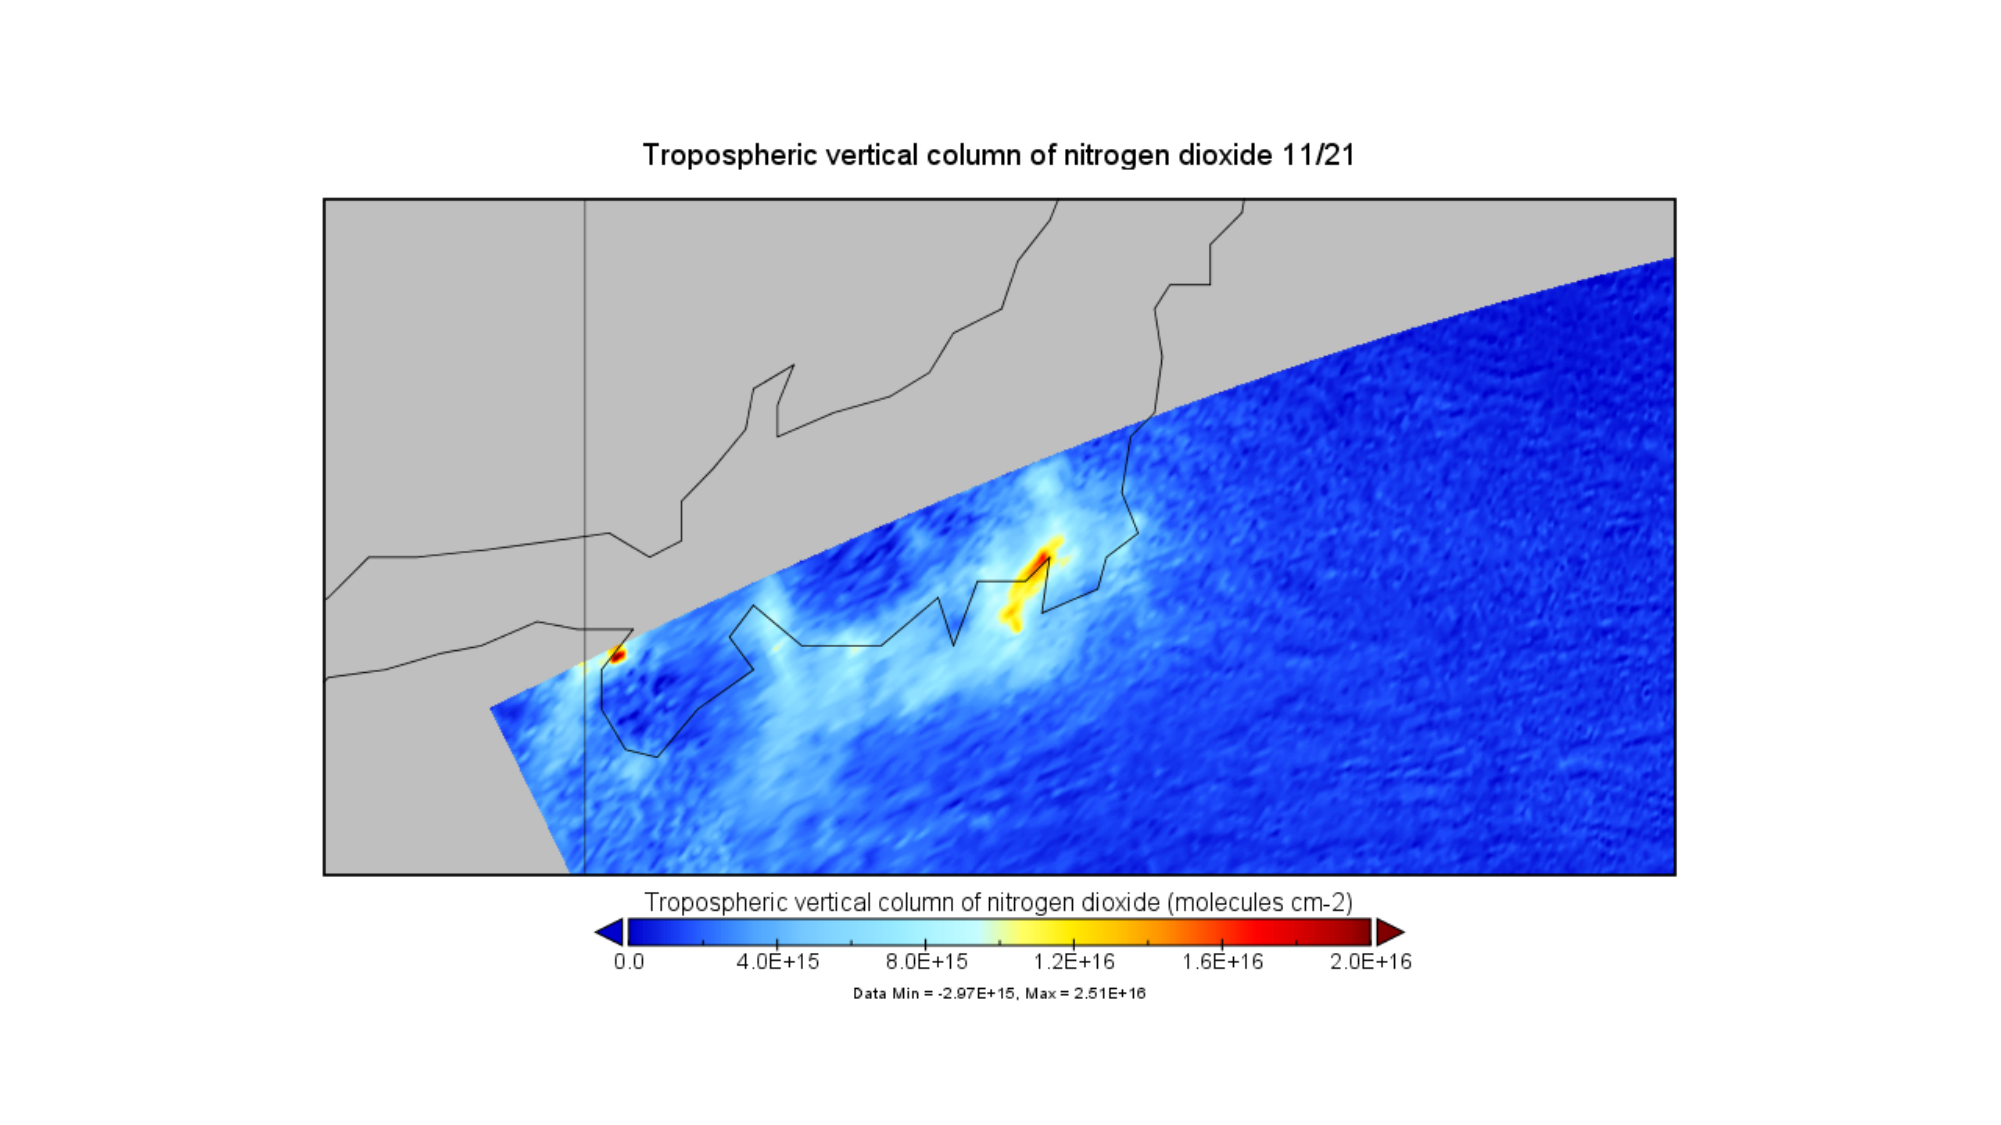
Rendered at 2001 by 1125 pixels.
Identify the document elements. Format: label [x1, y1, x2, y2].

picture [312, 112, 1688, 1013]
